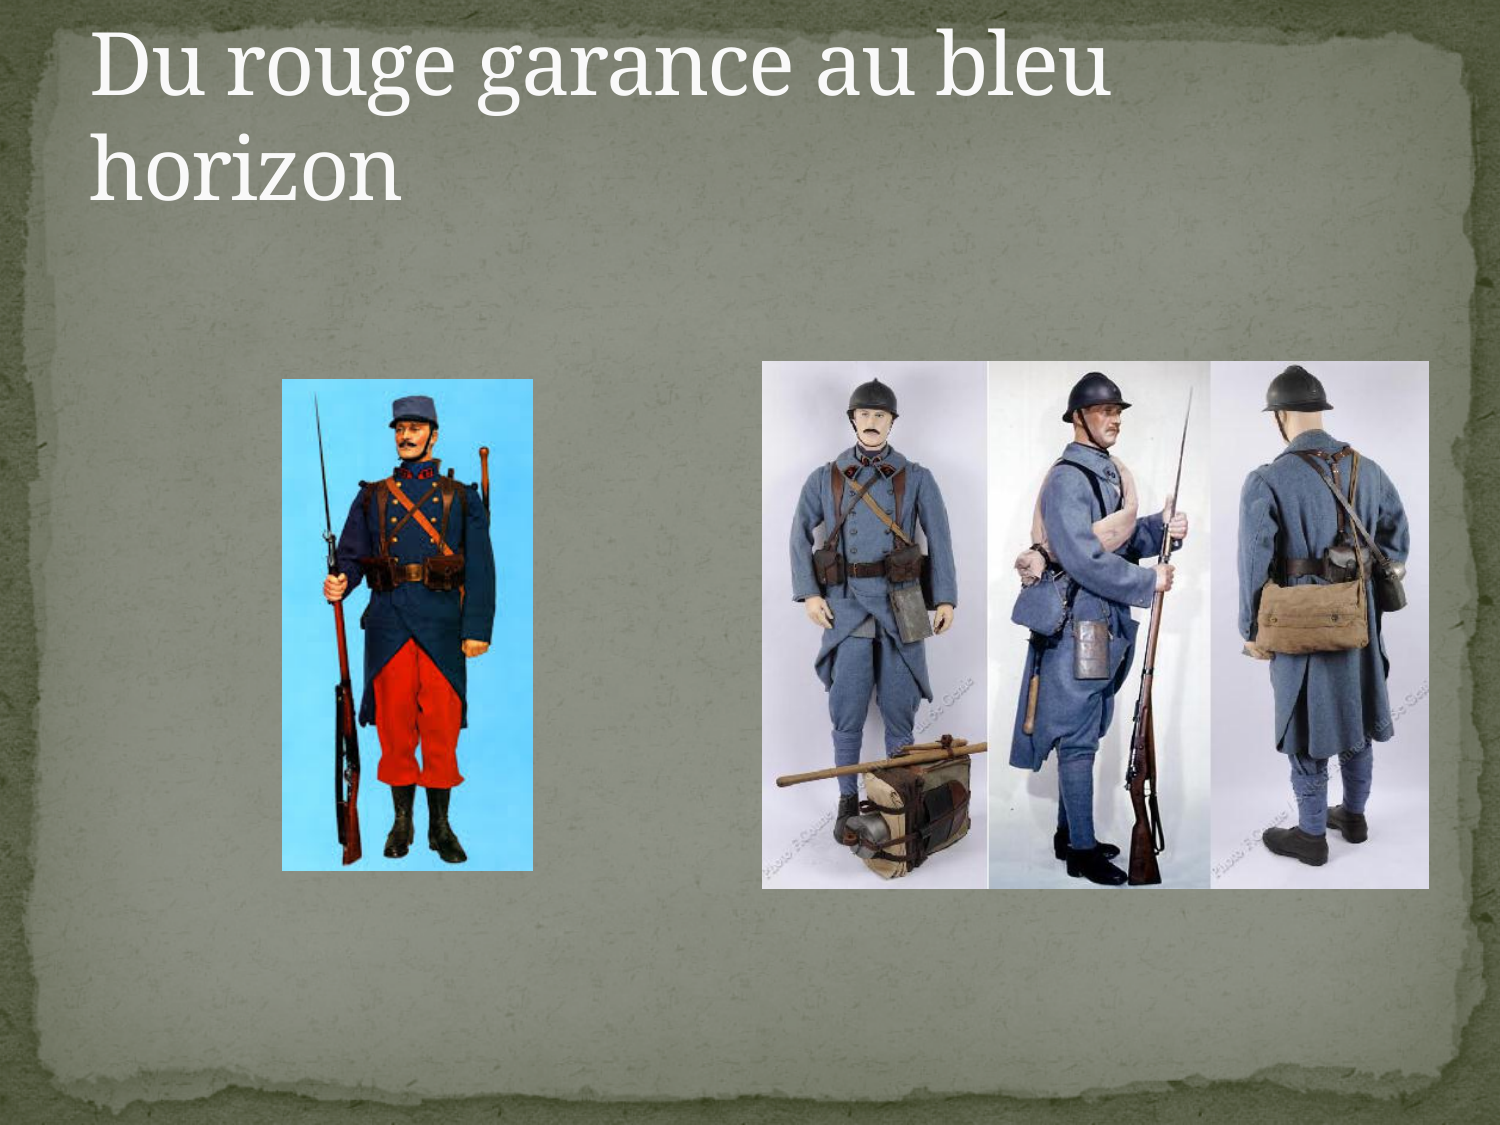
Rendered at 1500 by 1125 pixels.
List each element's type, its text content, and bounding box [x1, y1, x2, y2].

title Du rouge garance au bleu horizon [74, 24, 1425, 225]
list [765, 364, 1428, 888]
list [285, 382, 530, 869]
